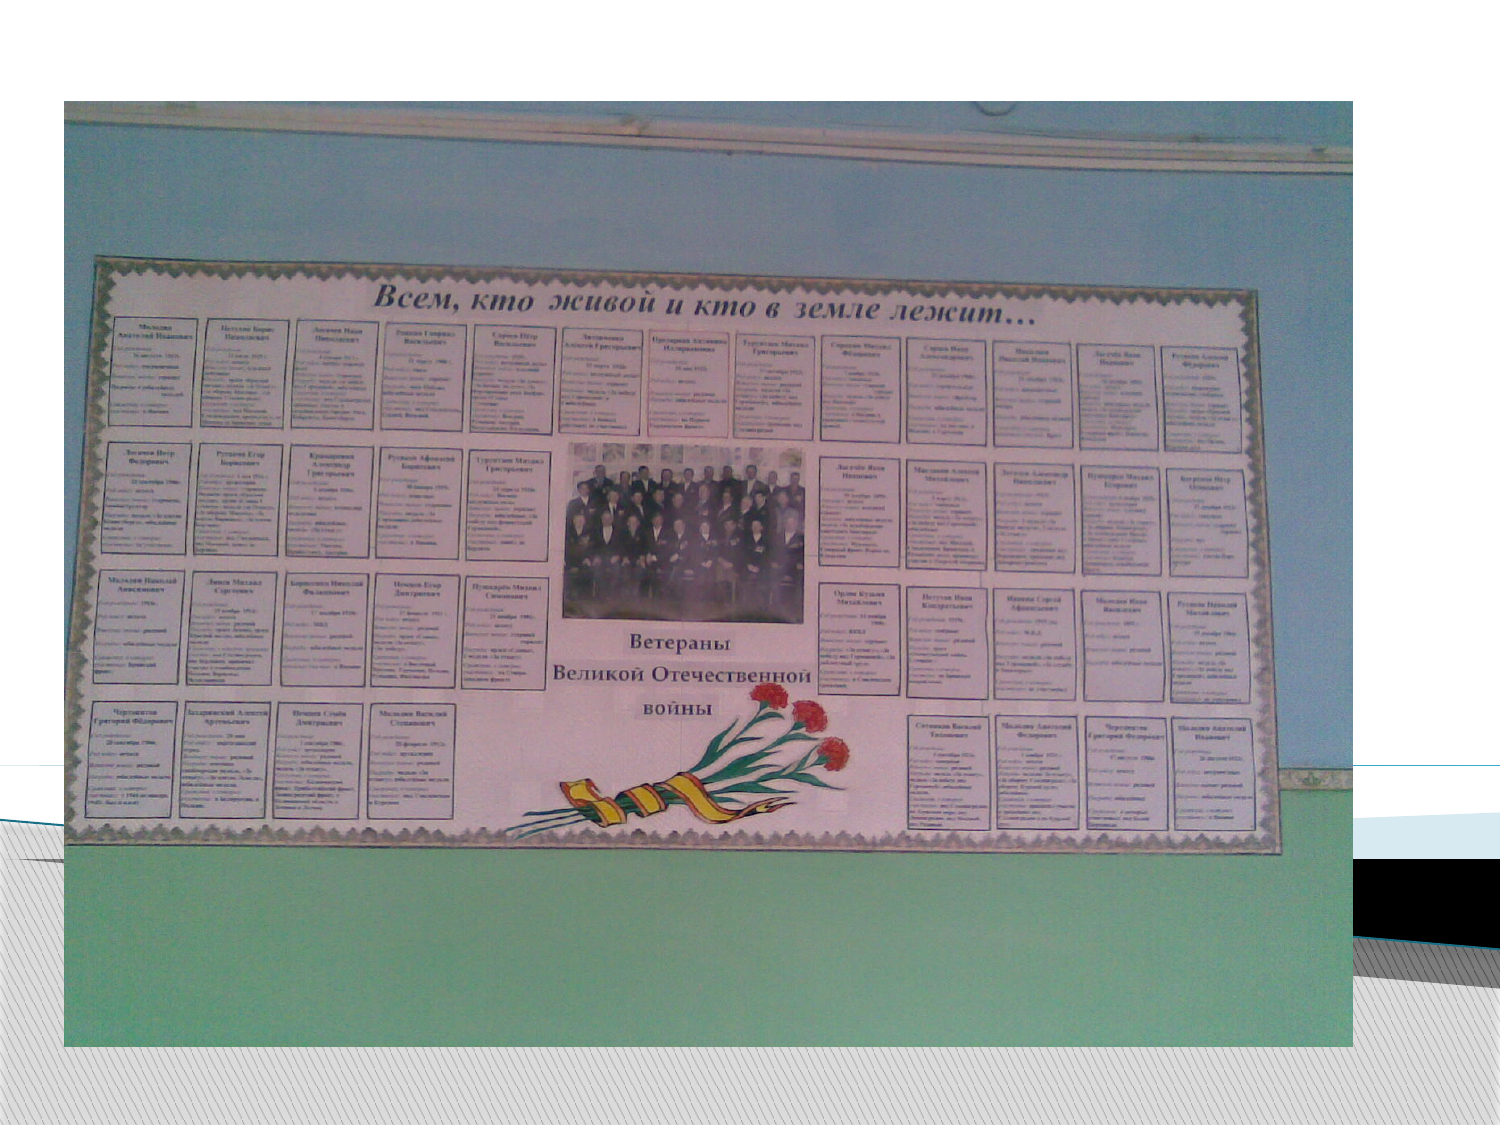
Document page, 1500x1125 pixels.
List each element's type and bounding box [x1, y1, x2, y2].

picture [0, 101, 1500, 1047]
